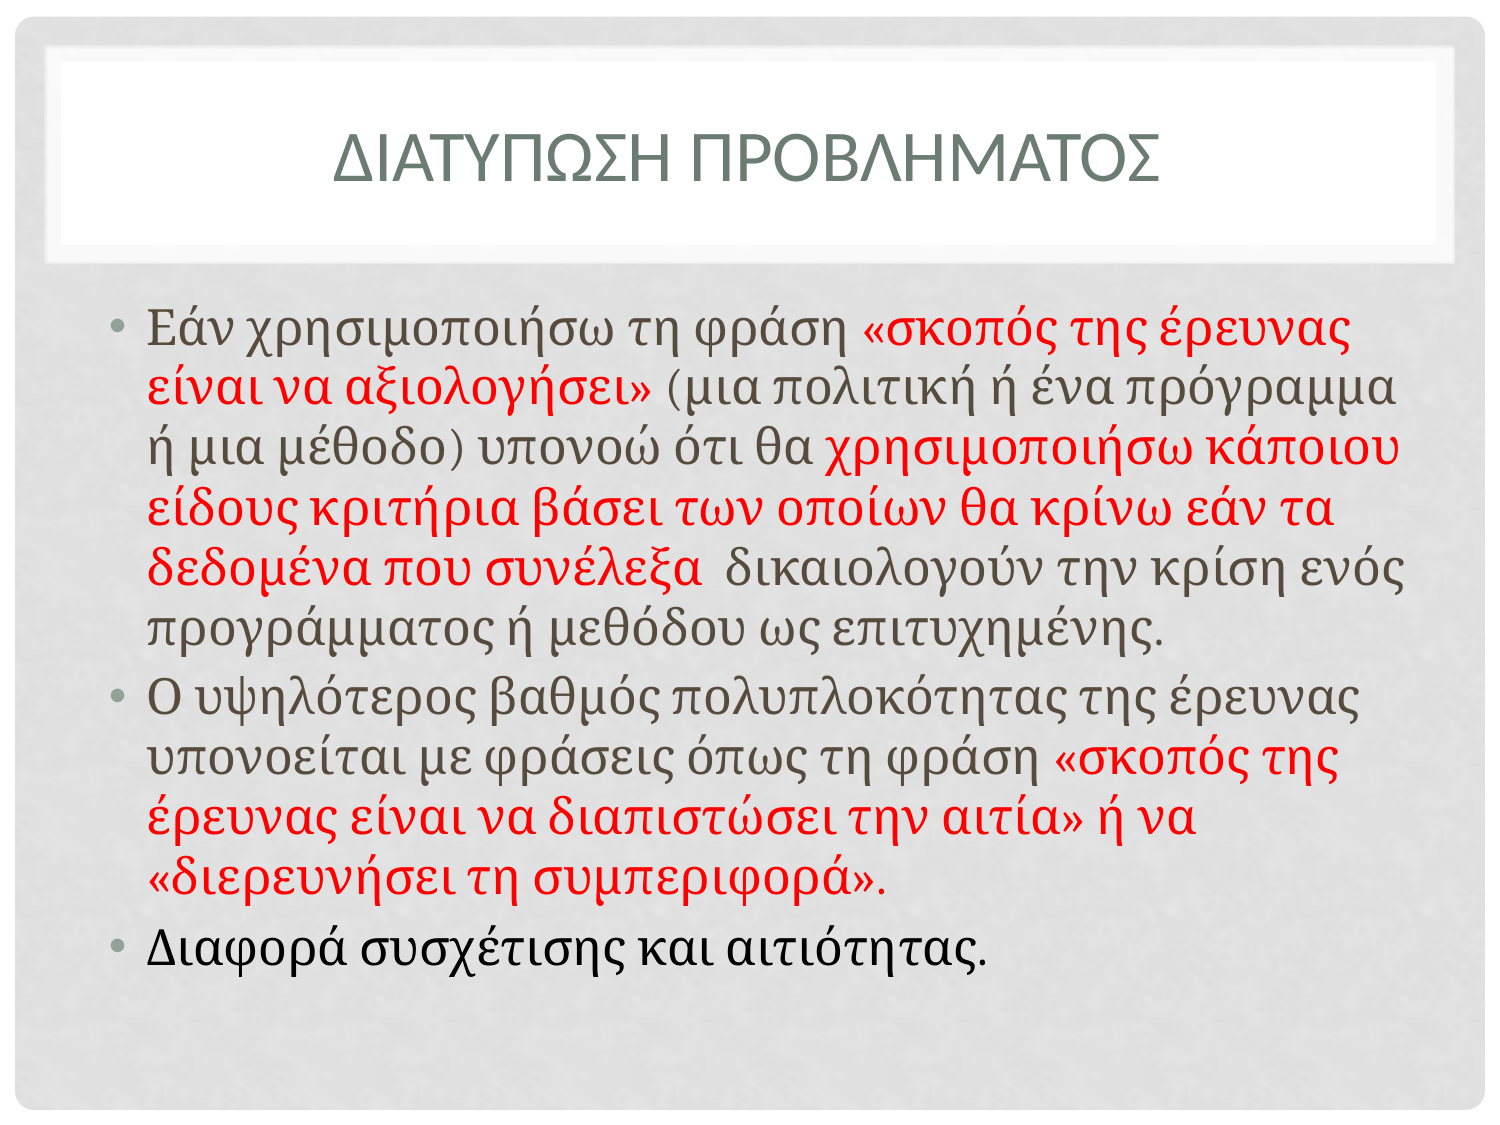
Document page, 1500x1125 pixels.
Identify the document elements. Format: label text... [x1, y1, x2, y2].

title ΔΙΑΤΥΠΩΣΗ ΠΡΟΒΛΗΜΑΤΟΣ [69, 66, 1425, 238]
list Εάν χρησιμοποιήσω τη φράση «σκοπός της έρευνας είναι να αξιολογήσει» (μια πολιτική ή ένα πρόγραμμα ή μια μέθοδο) υπονοώ ότι θα χρησιμοποιήσω κάποιου είδους κριτήρια βάσει των οποίων θα κρίνω εάν τα δεδομένα που συνέλεξα δικαιολογούν την κρίση ενός προγράμματος ή μεθόδου ως επιτυχημένης. Ο υψηλότερος βαθμός πολυπλοκότητας της έρευνας υπονοείται με φράσεις όπως τη φράση «σκοπός της έρευνας είναι να διαπιστώσει την αιτία» ή να «διερευνήσει τη συμπεριφορά». Διαφορά συσχέτισης και αιτιότητας. [75, 287, 1425, 1005]
